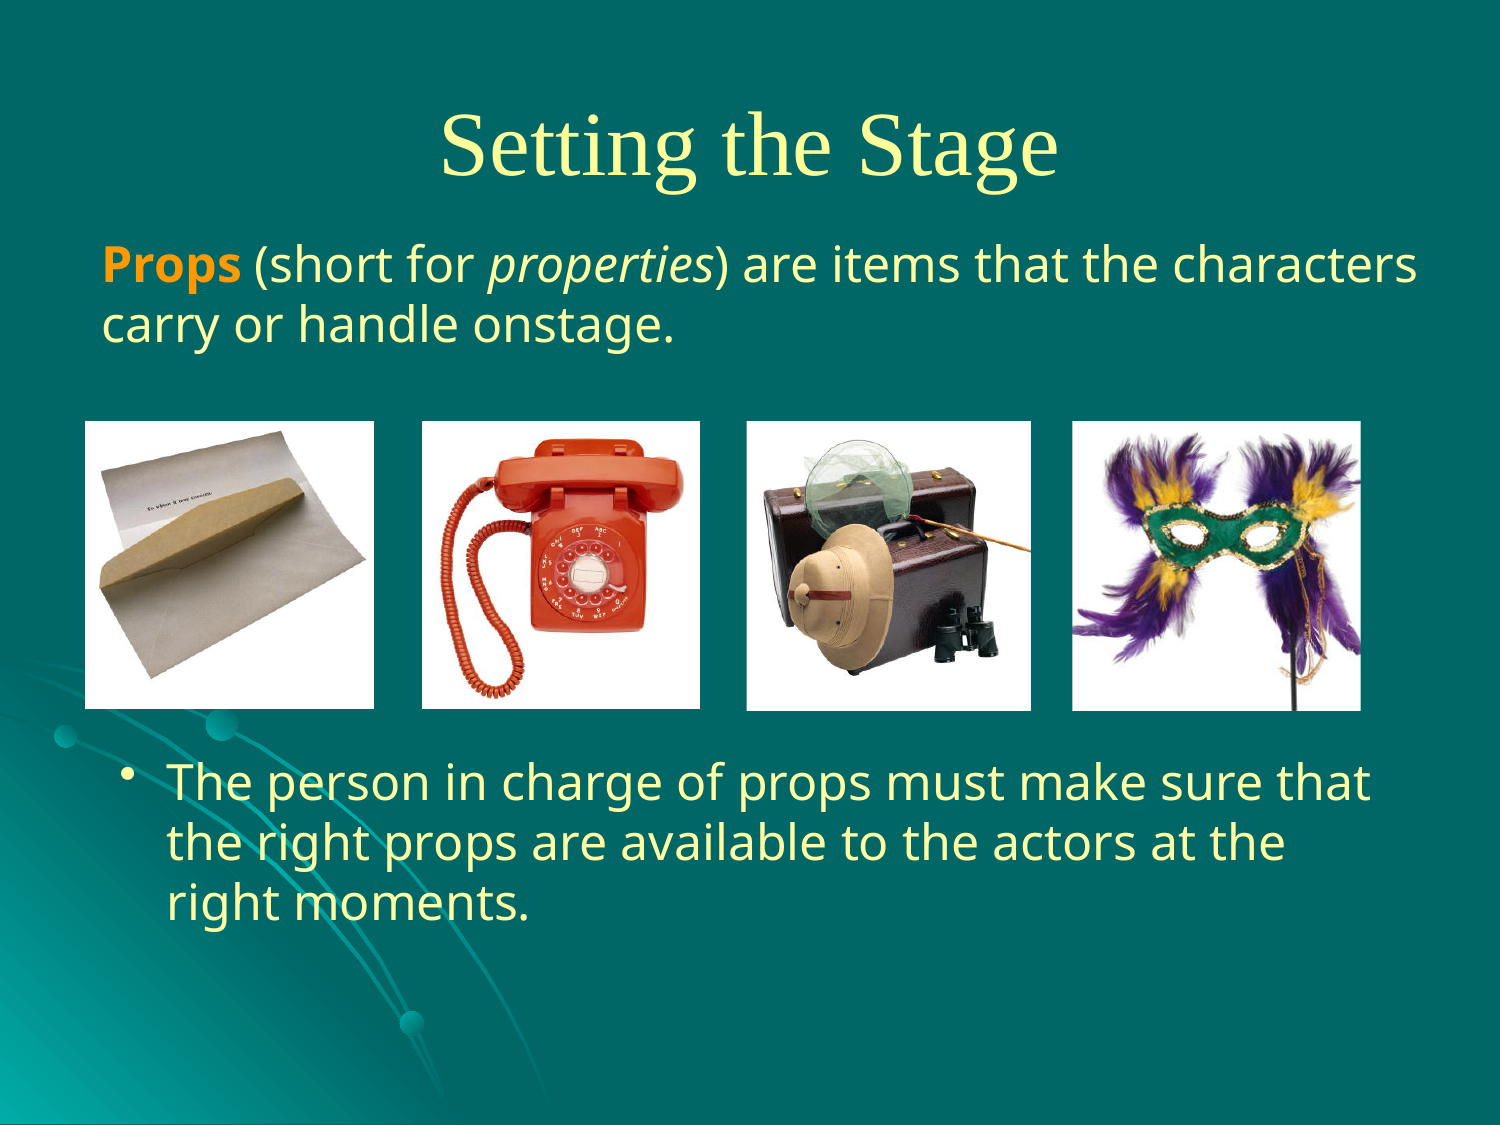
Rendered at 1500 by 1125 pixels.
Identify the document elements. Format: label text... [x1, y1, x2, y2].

title Setting the Stage [75, 45, 1425, 233]
picture [85, 421, 374, 709]
picture [1072, 421, 1361, 711]
text_box Props (short for properties) are items that the characters carry or handle onstage. [86, 224, 1450, 360]
picture [746, 421, 1031, 711]
text_box The person in charge of props must make sure that the right props are available to the actors at the right moments. [85, 742, 1413, 938]
picture [422, 421, 700, 709]
